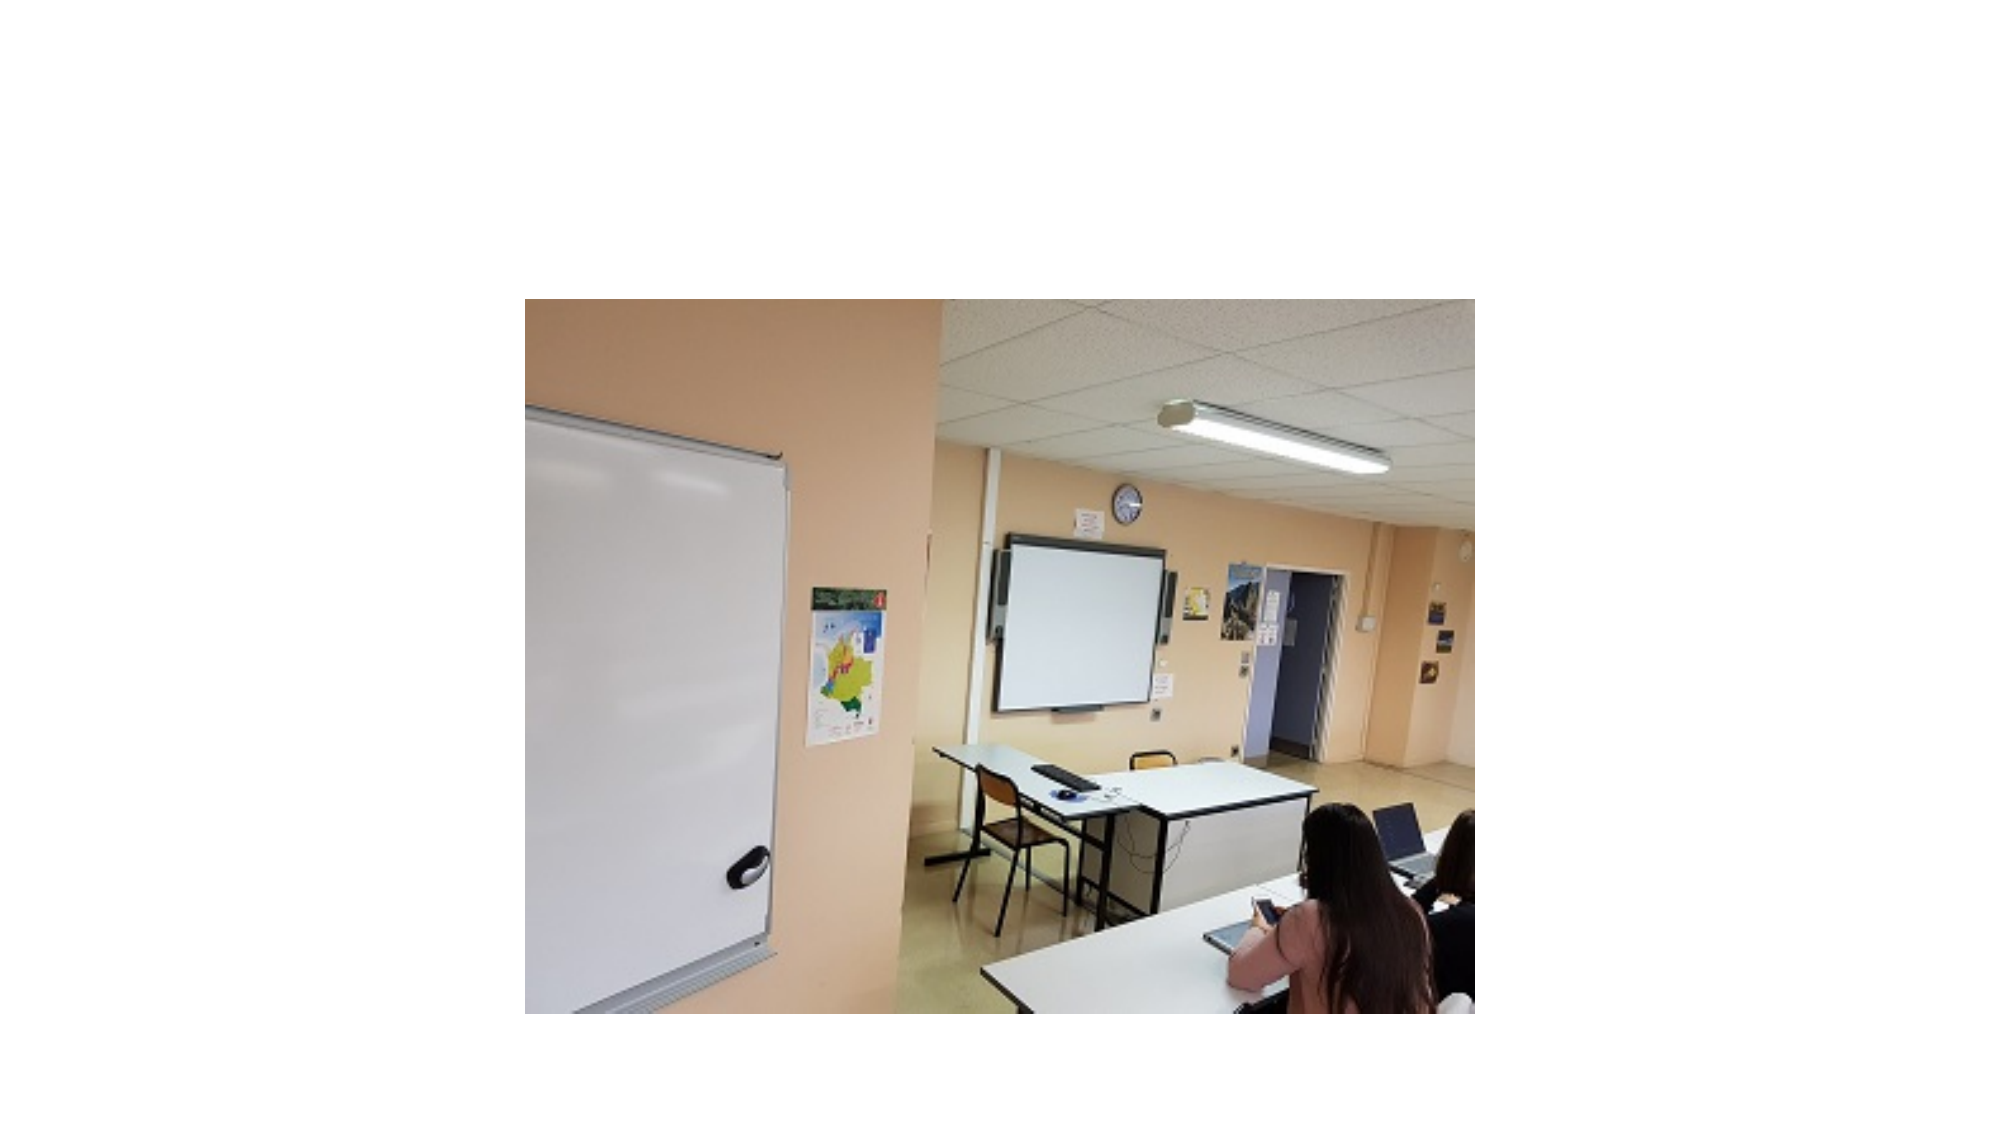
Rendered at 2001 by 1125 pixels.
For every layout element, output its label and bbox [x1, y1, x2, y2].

list [525, 299, 1475, 1014]
